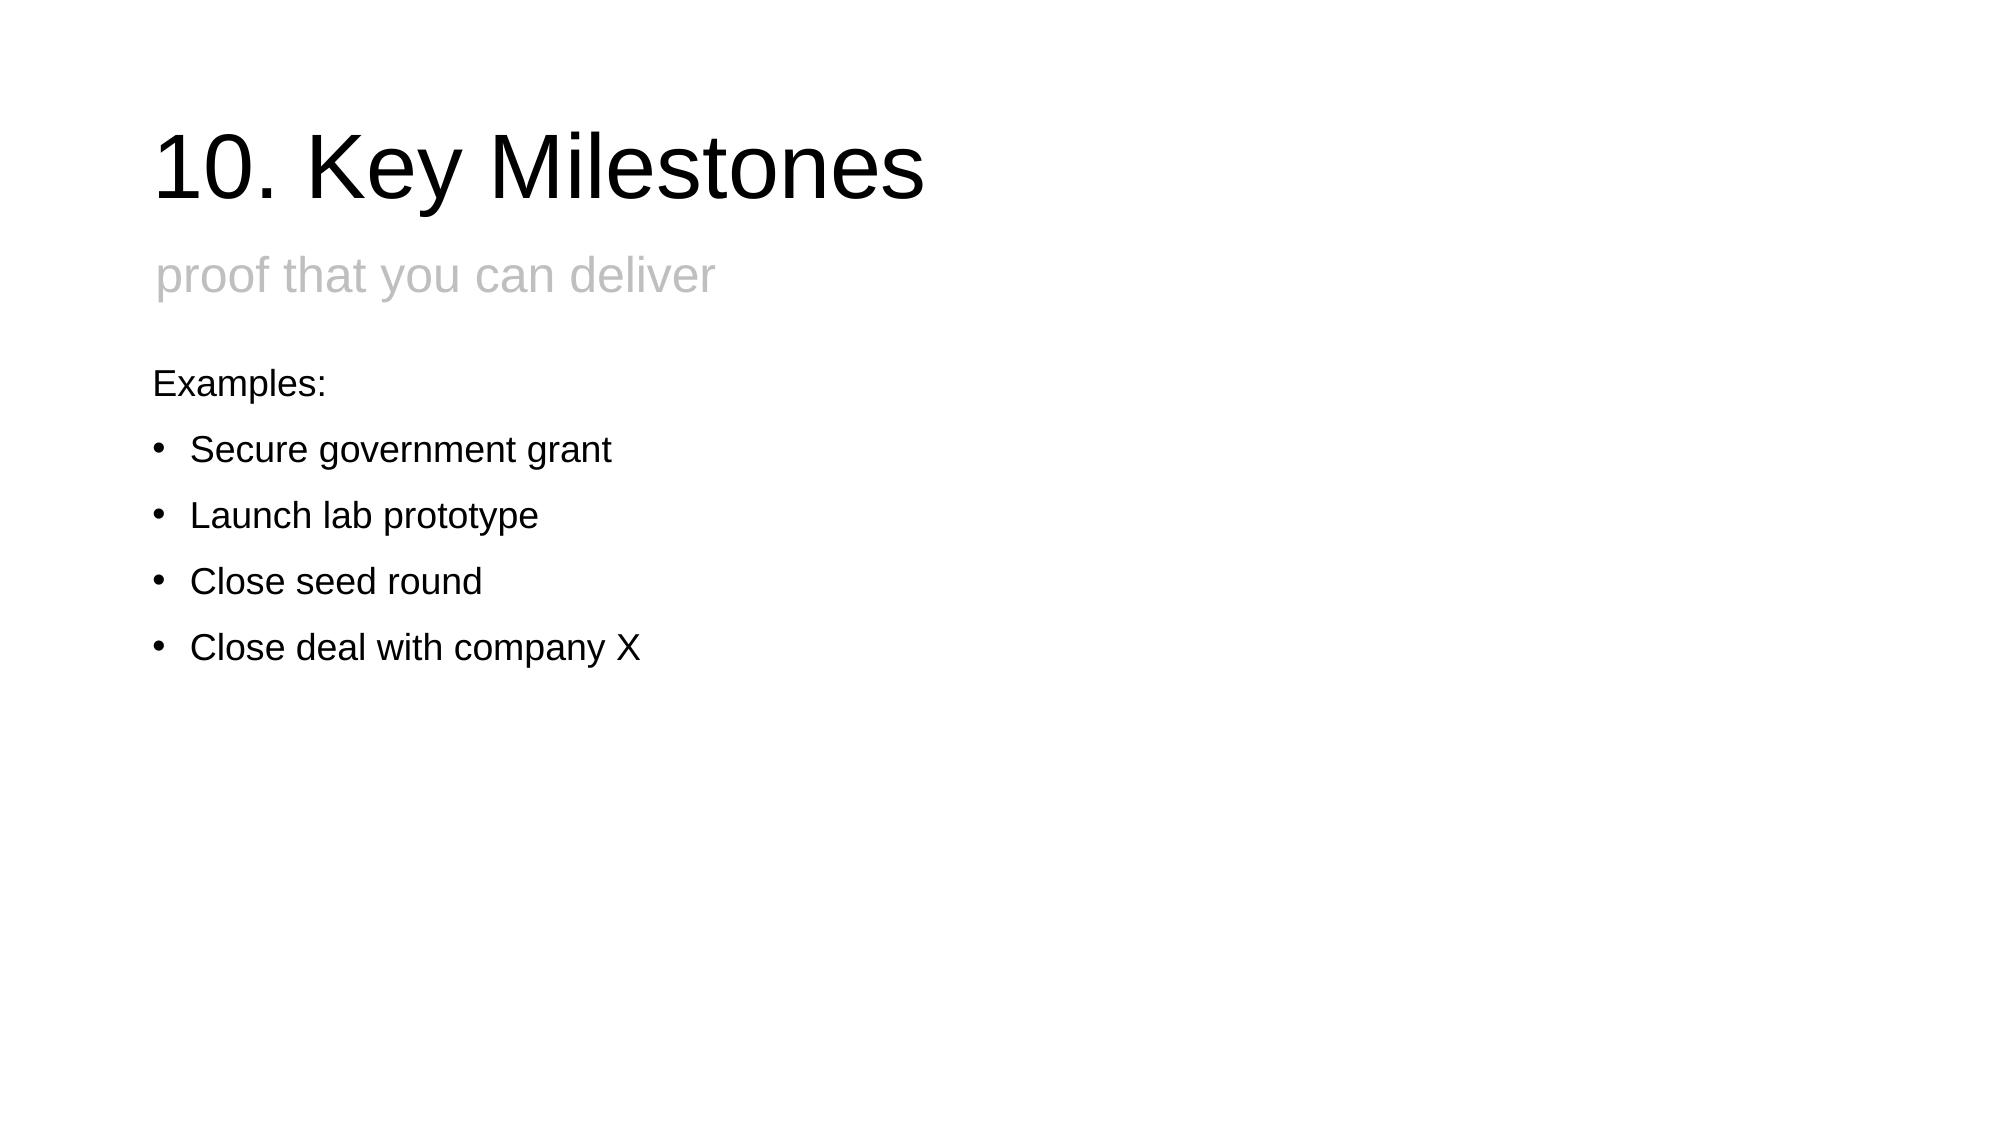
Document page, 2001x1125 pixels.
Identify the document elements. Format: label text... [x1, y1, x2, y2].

title 10. Key Milestones [137, 59, 1863, 278]
text_box proof that you can deliver [140, 234, 746, 310]
list Examples: Secure government grant Launch lab prototype Close seed round Close deal with company X [137, 351, 1863, 1014]
